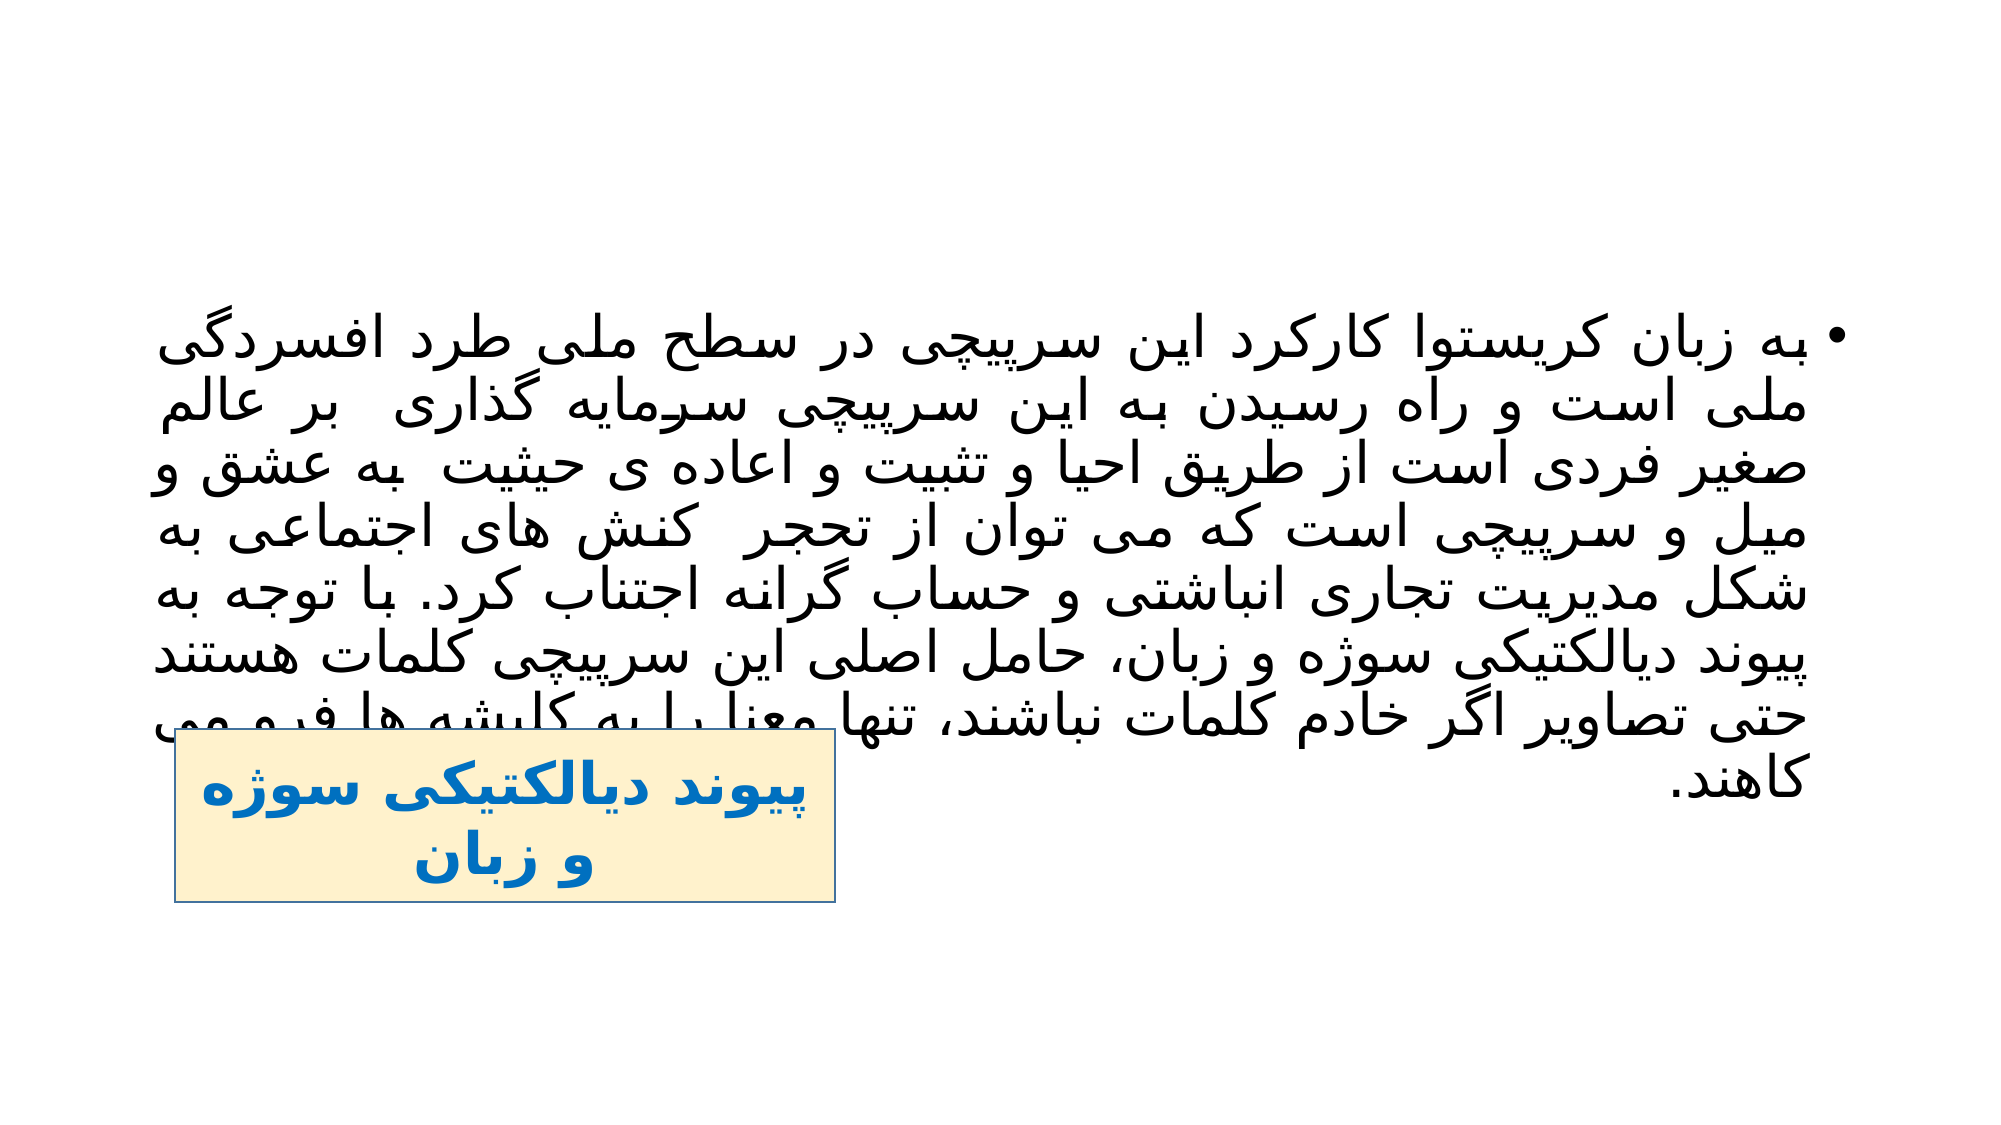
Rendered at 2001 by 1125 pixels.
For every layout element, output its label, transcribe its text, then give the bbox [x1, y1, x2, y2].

text_box پیوند دیالکتیکی سوژه و زبان [174, 728, 836, 903]
list به زبان کریستوا کارکرد این سرپیچی در سطح ملی طرد افسردگی ملی است و راه رسیدن به این سرپیچی سرمایه گذاری بر عالم صغیر فردی است از طریق احیا و تثبیت و اعاده ی حیثیت به عشق و میل و سرپیچی است که می توان از تحجر کنش های اجتماعی به شکل مدیریت تجاری انباشتی و حساب گرانه اجتناب کرد. با توجه به پیوند دیالکتیکی سوژه و زبان، حامل اصلی این سرپیچی کلمات هستند حتی تصاویر اگر خادم کلمات نباشند، تنها معنا را به کلیشه ها فرو می کاهند. [137, 299, 1863, 1014]
